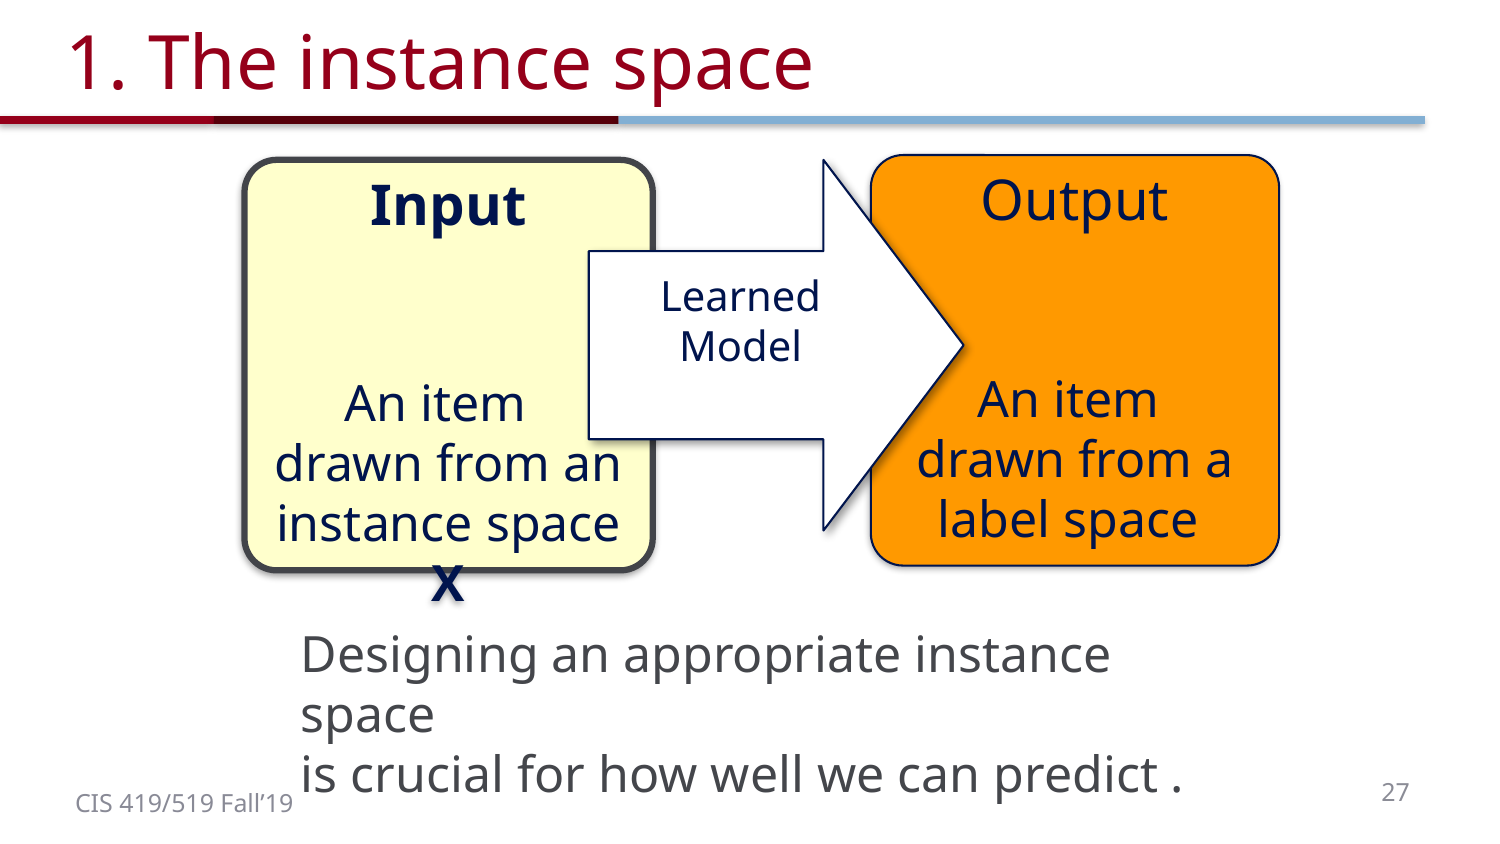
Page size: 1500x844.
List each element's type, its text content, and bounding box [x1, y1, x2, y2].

slide_number 27 [1074, 770, 1425, 816]
